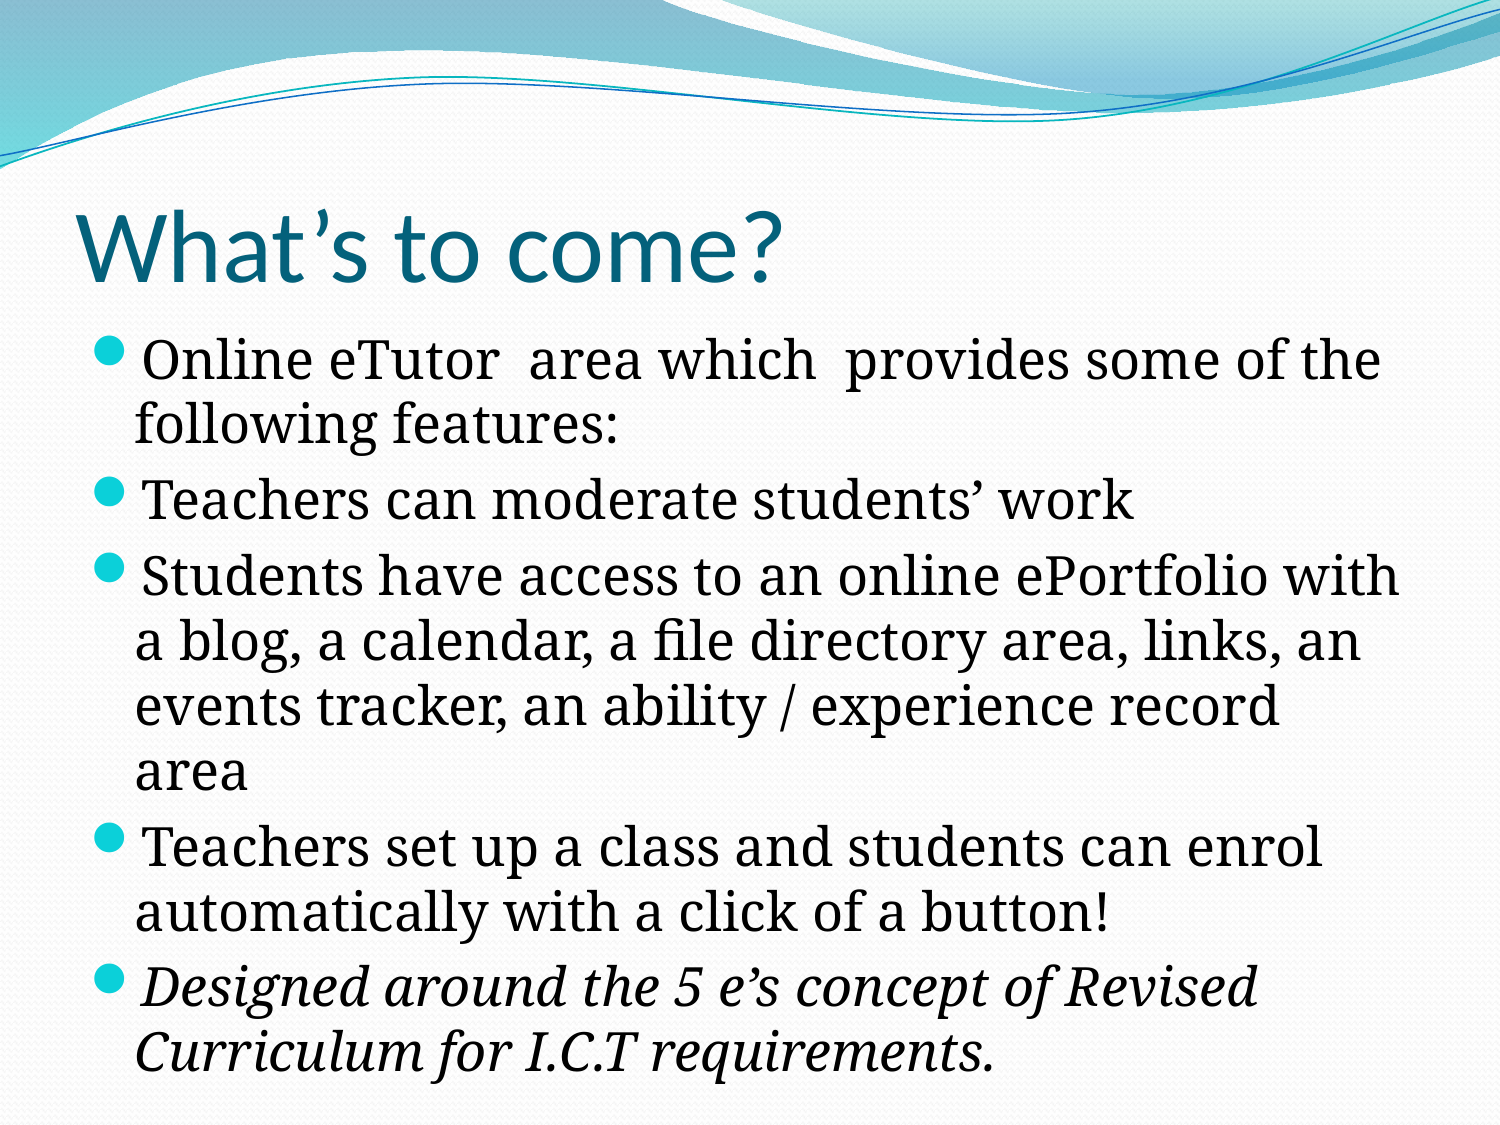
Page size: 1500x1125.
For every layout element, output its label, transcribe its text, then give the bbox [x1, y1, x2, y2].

list Online eTutor area which provides some of the following features: Teachers can moderate students’ work Students have access to an online ePortfolio with a blog, a calendar, a file directory area, links, an events tracker, an ability / experience record area Teachers set up a class and students can enrol automatically with a click of a button! Designed around the 5 e’s concept of Revised Curriculum for I.C.T requirements. [74, 317, 1426, 1038]
title What’s to come? [74, 115, 1426, 304]
